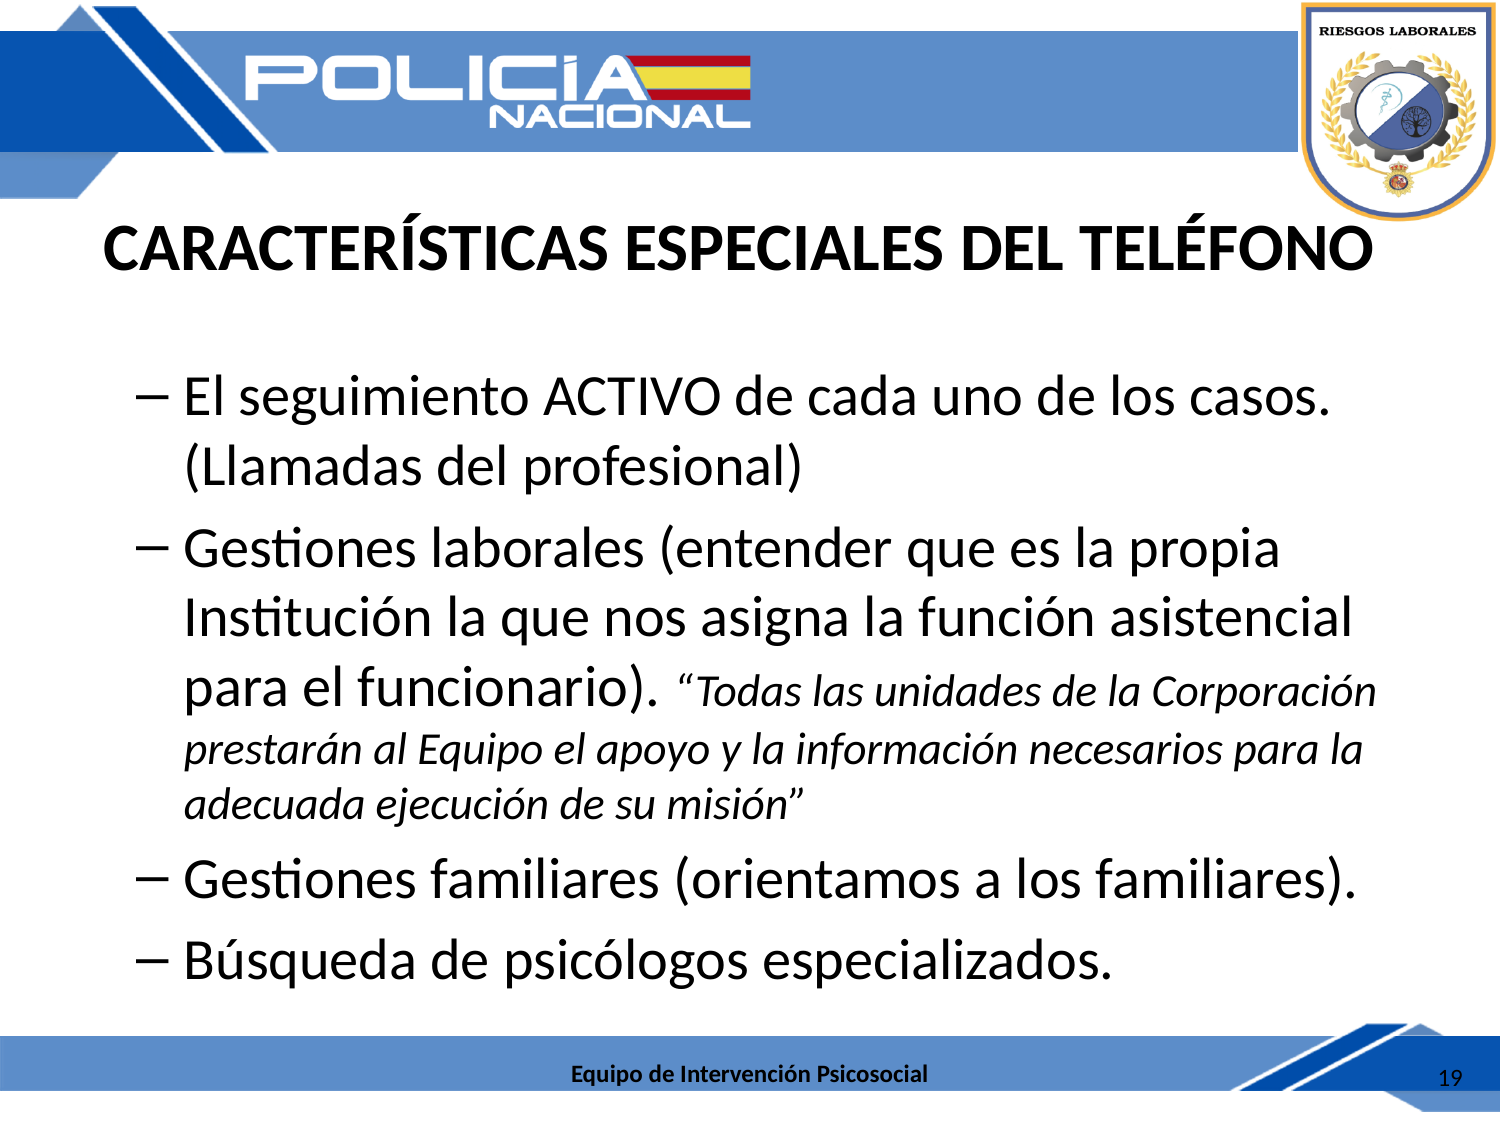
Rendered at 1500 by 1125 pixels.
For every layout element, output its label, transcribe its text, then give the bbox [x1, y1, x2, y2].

picture [0, 0, 1500, 1125]
list El seguimiento ACTIVO de cada uno de los casos.(Llamadas del profesional) Gestiones laborales (entender que es la propia Institución la que nos asigna la función asistencial para el funcionario). “Todas las unidades de la Corporación prestarán al Equipo el apoyo y la información necesarios para la adecuada ejecución de su misión” Gestiones familiares (orientamos a los familiares). Búsqueda de psicólogos especializados. [46, 349, 1471, 1012]
footer Equipo de Intervención Psicosocial [512, 1042, 988, 1103]
slide_number 19 [1364, 1046, 1478, 1107]
title Características especiales del teléfono [88, 160, 1439, 327]
